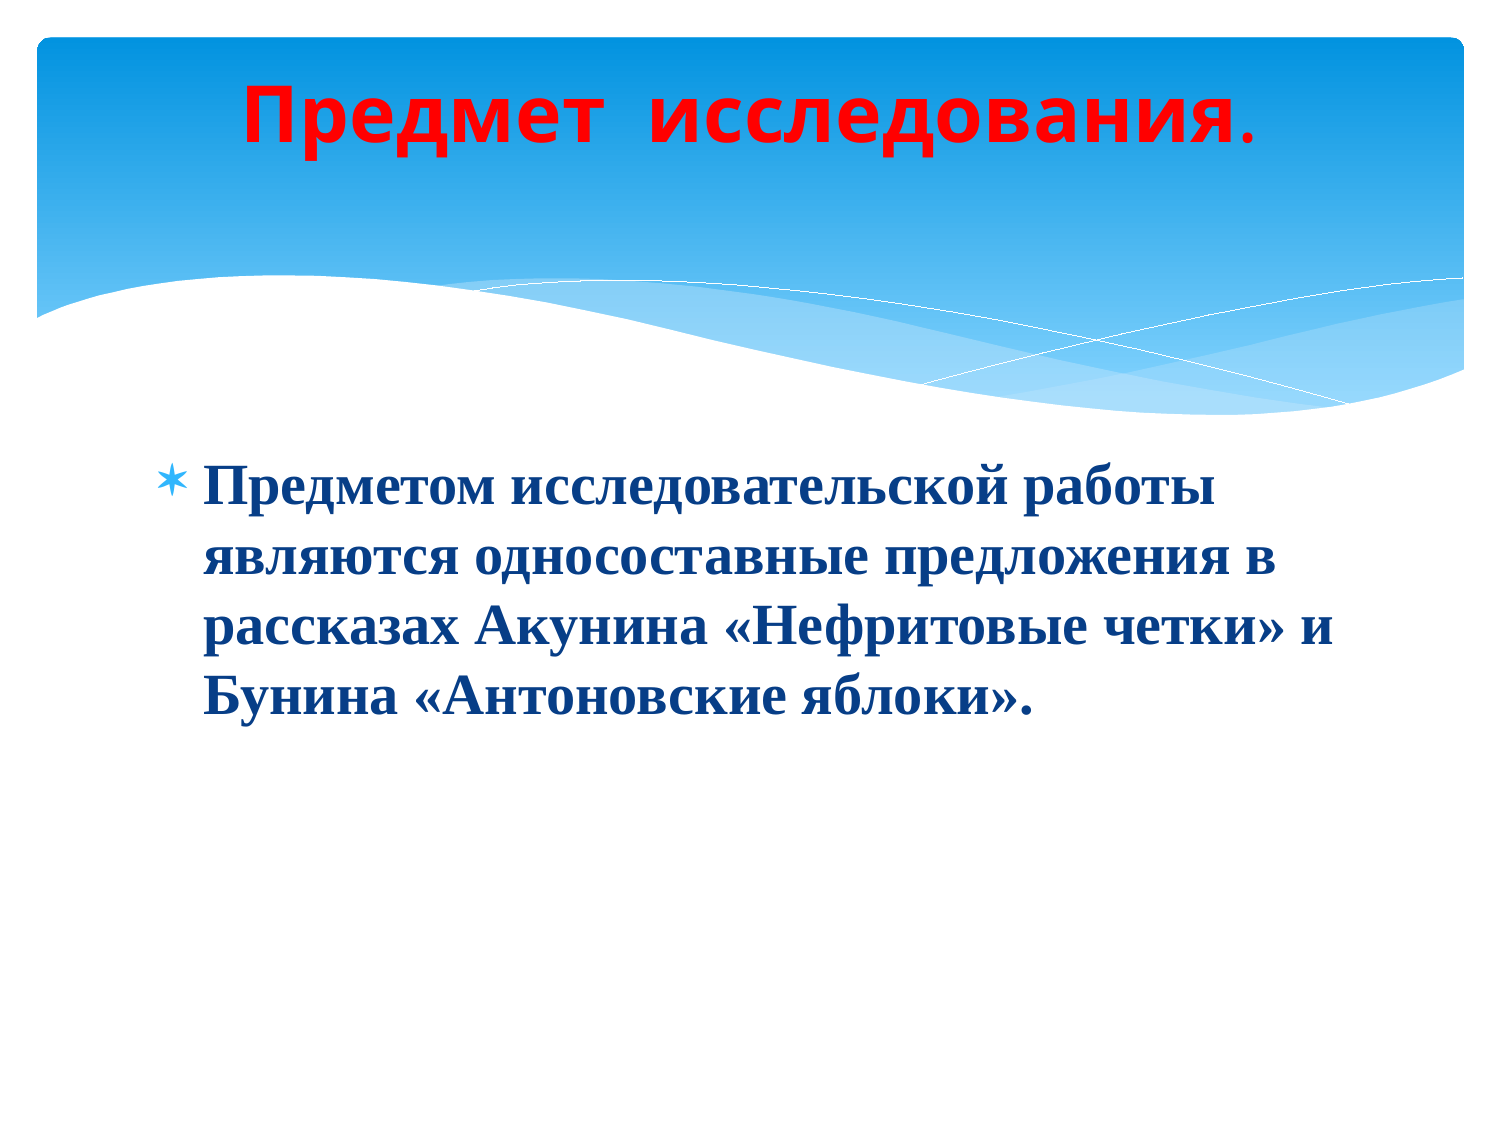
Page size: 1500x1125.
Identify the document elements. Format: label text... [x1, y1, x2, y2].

list Предметом исследовательской работы являются односоставные предложения в рассказах Акунина «Нефритовые четки» и Бунина «Антоновские яблоки». [143, 438, 1359, 1005]
title Предмет исследования. [75, 55, 1425, 261]
